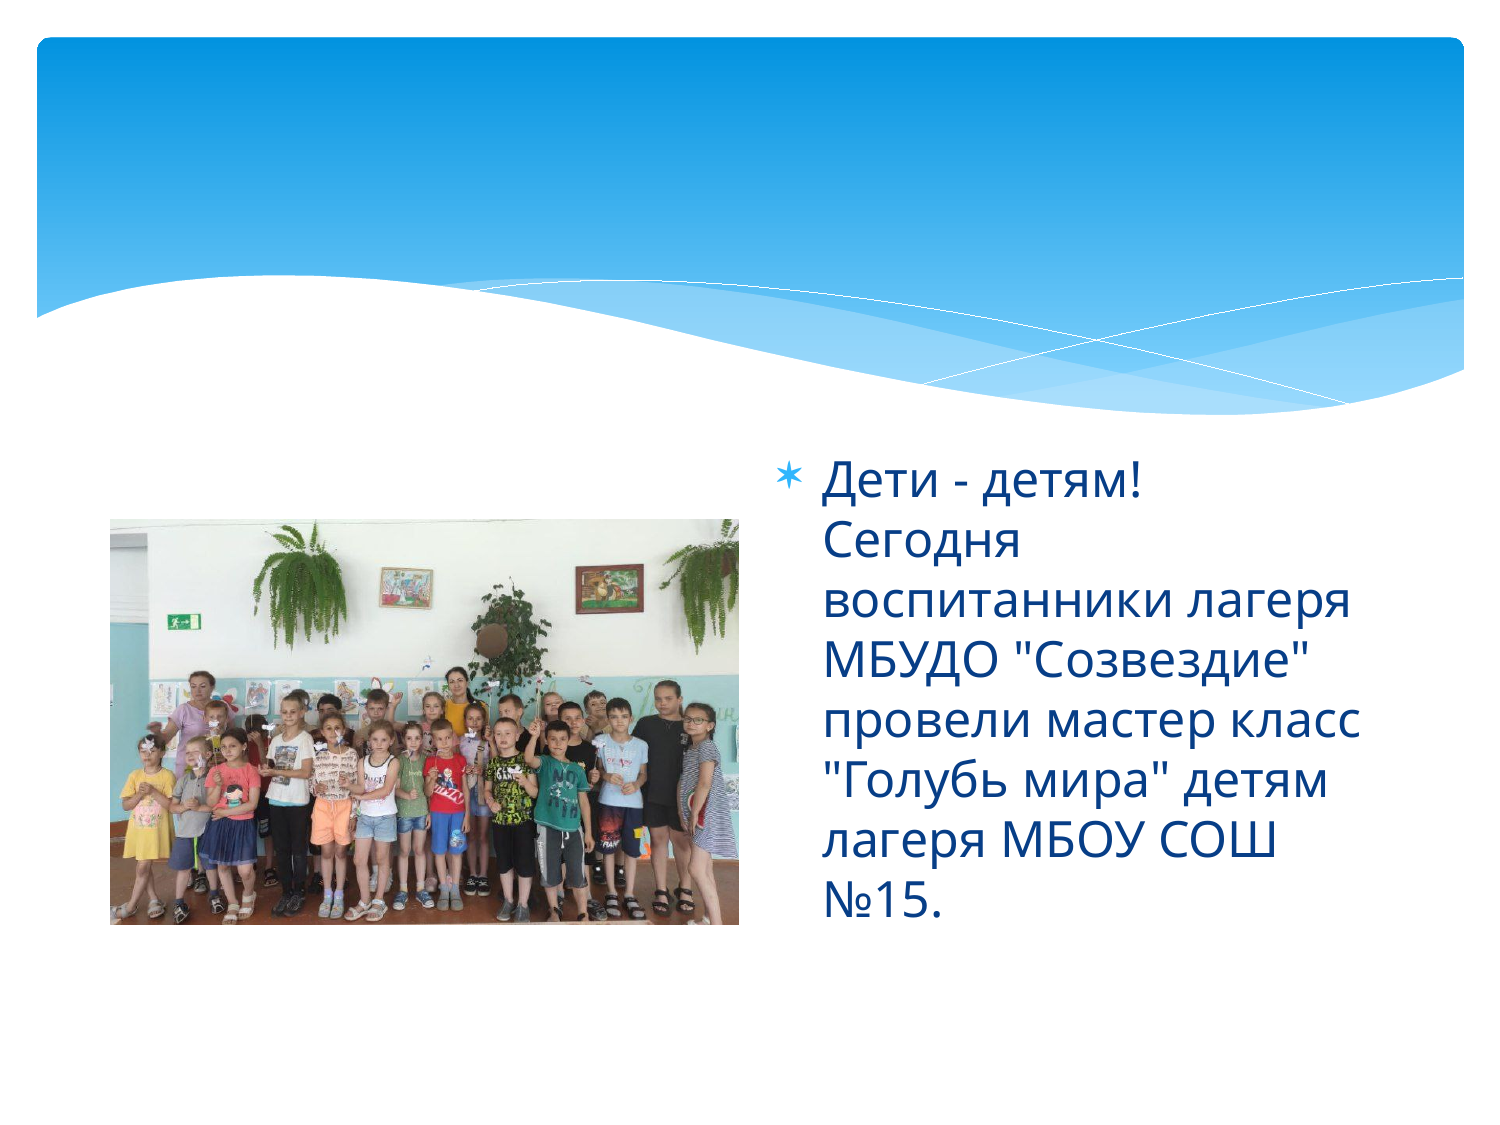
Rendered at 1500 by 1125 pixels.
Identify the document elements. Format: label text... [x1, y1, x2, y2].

list Дети - детям! Сегодня воспитанники лагеря МБУДО "Созвездие" провели мастер класс "Голубь мира" детям лагеря МБОУ СОШ №15. [761, 439, 1389, 1005]
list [110, 519, 739, 925]
